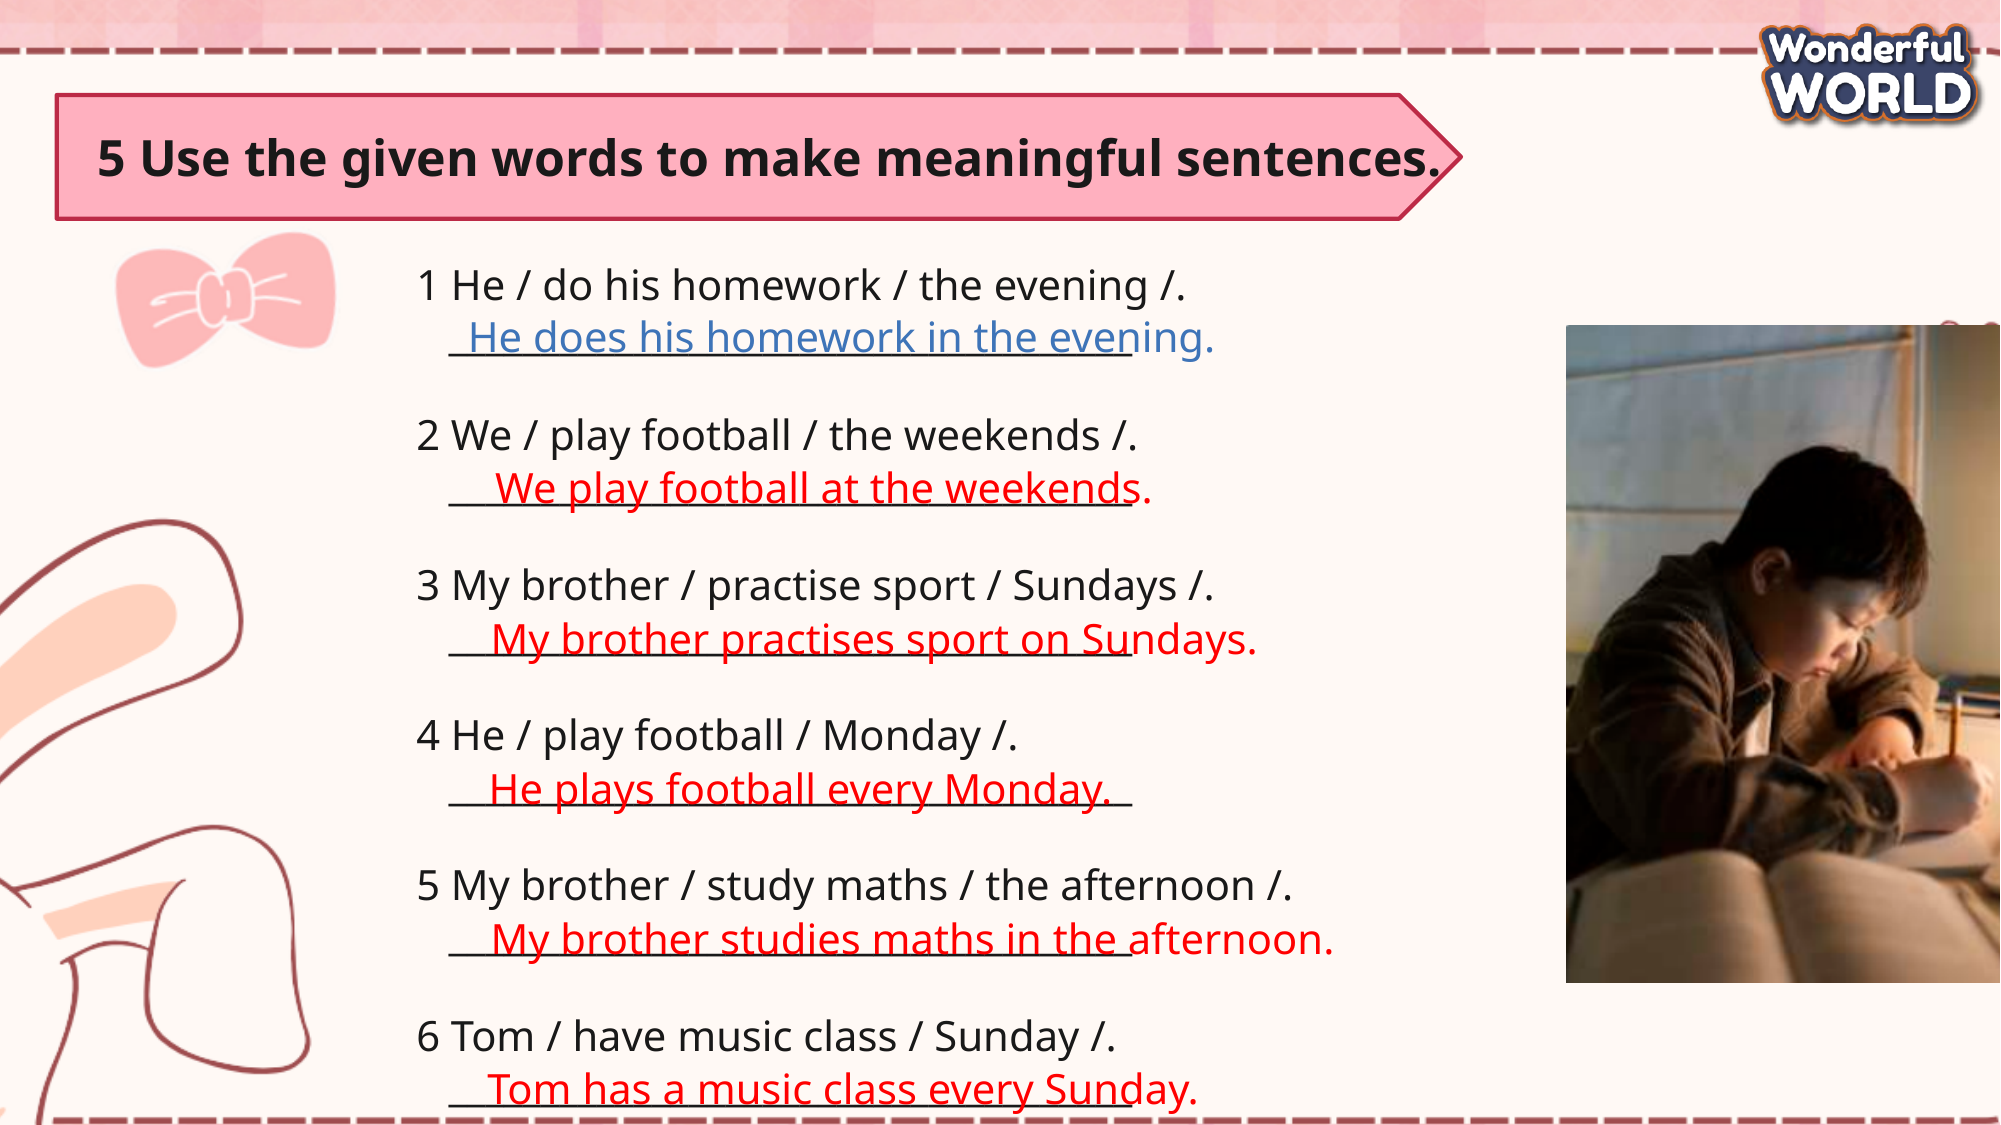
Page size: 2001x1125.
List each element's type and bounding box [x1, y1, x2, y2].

picture [1753, 19, 1990, 133]
text_box [0, 0, 2000, 1125]
